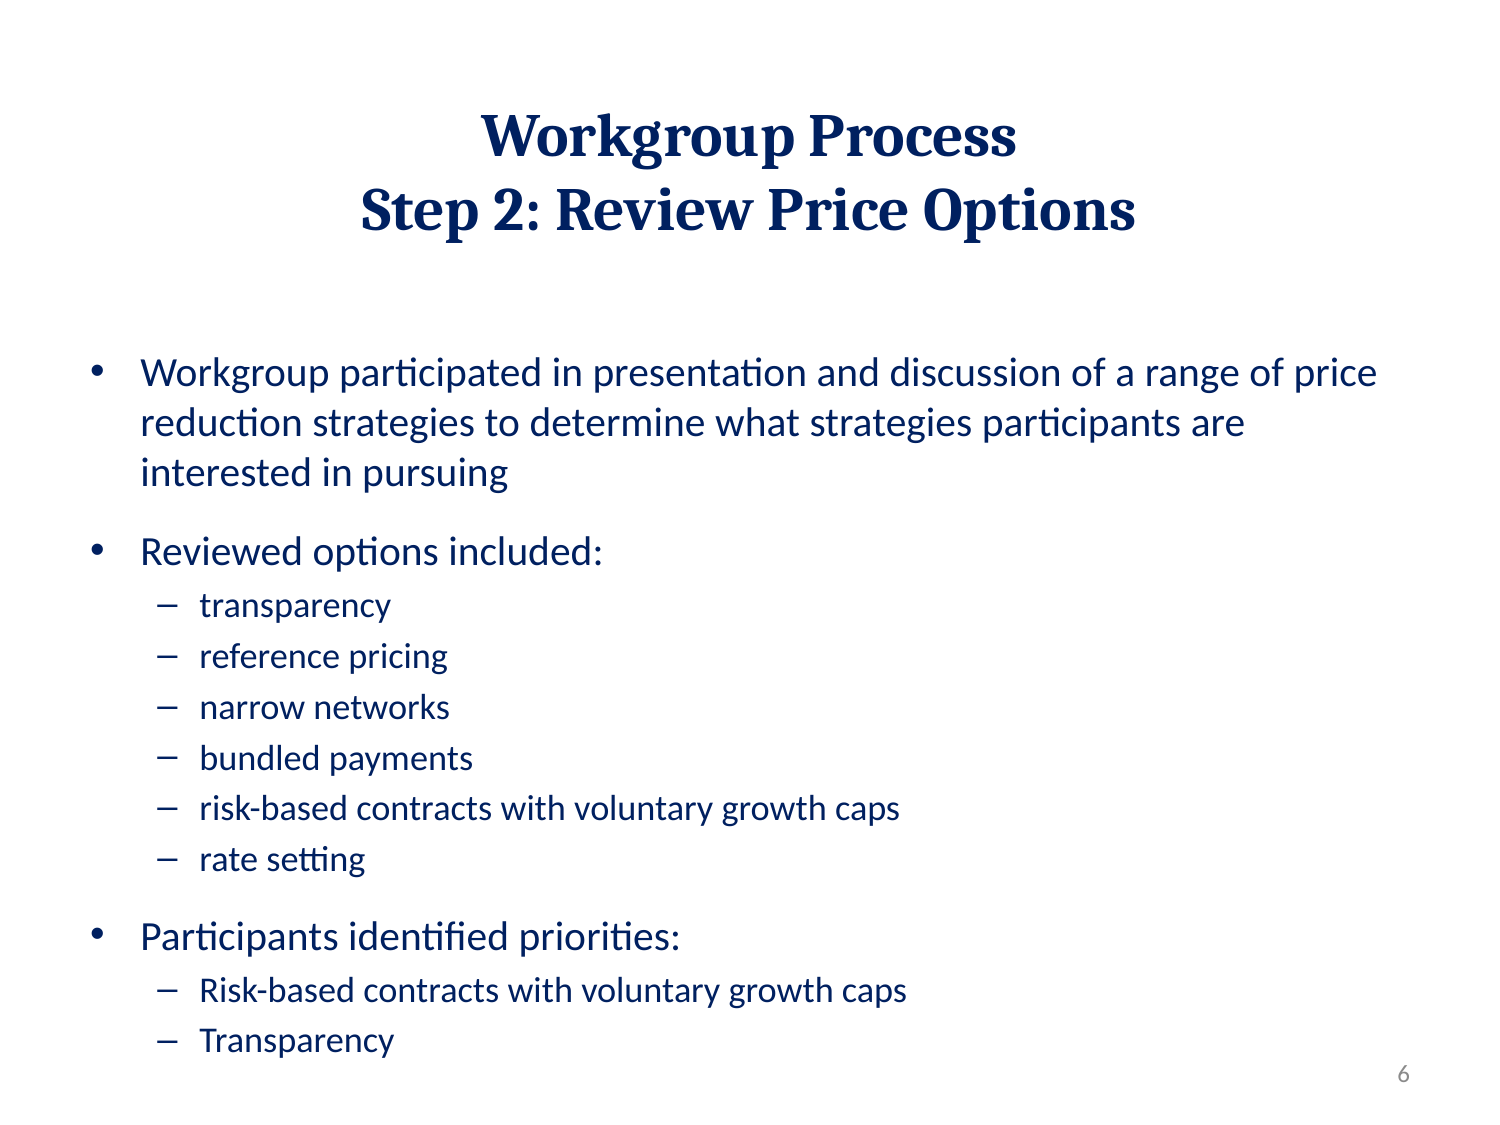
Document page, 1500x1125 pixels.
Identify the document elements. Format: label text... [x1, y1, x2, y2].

list Workgroup participated in presentation and discussion of a range of price reduction strategies to determine what strategies participants are interested in pursuing Reviewed options included: transparency reference pricing narrow networks bundled payments risk-based contracts with voluntary growth caps rate setting Participants identified priorities: Risk-based contracts with voluntary growth caps Transparency [75, 337, 1425, 1075]
slide_number 6 [1074, 1042, 1425, 1103]
title Workgroup Process Step 2: Review Price Options [75, 87, 1425, 250]
